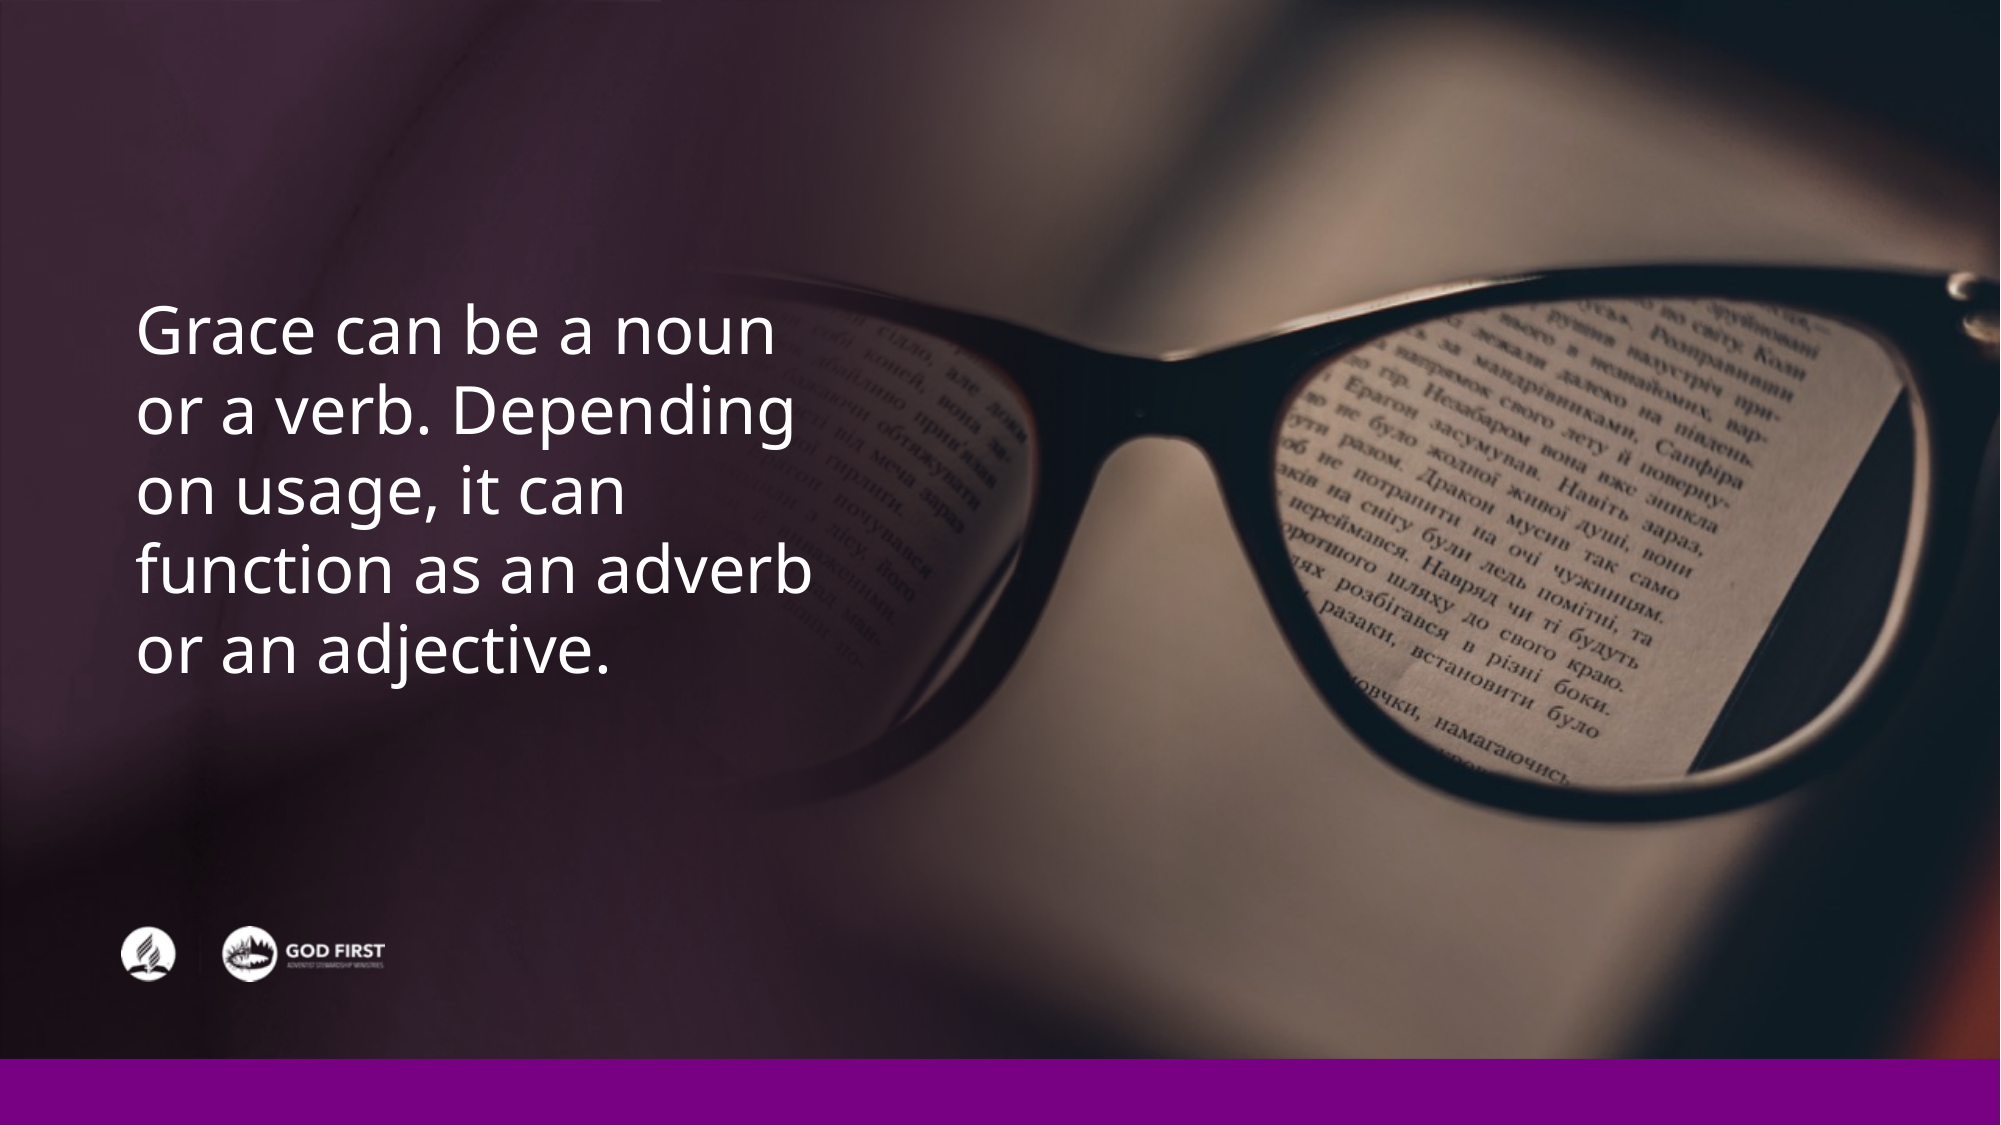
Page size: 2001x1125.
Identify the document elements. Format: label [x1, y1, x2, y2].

text_box [0, 0, 2000, 1125]
picture [121, 926, 385, 982]
